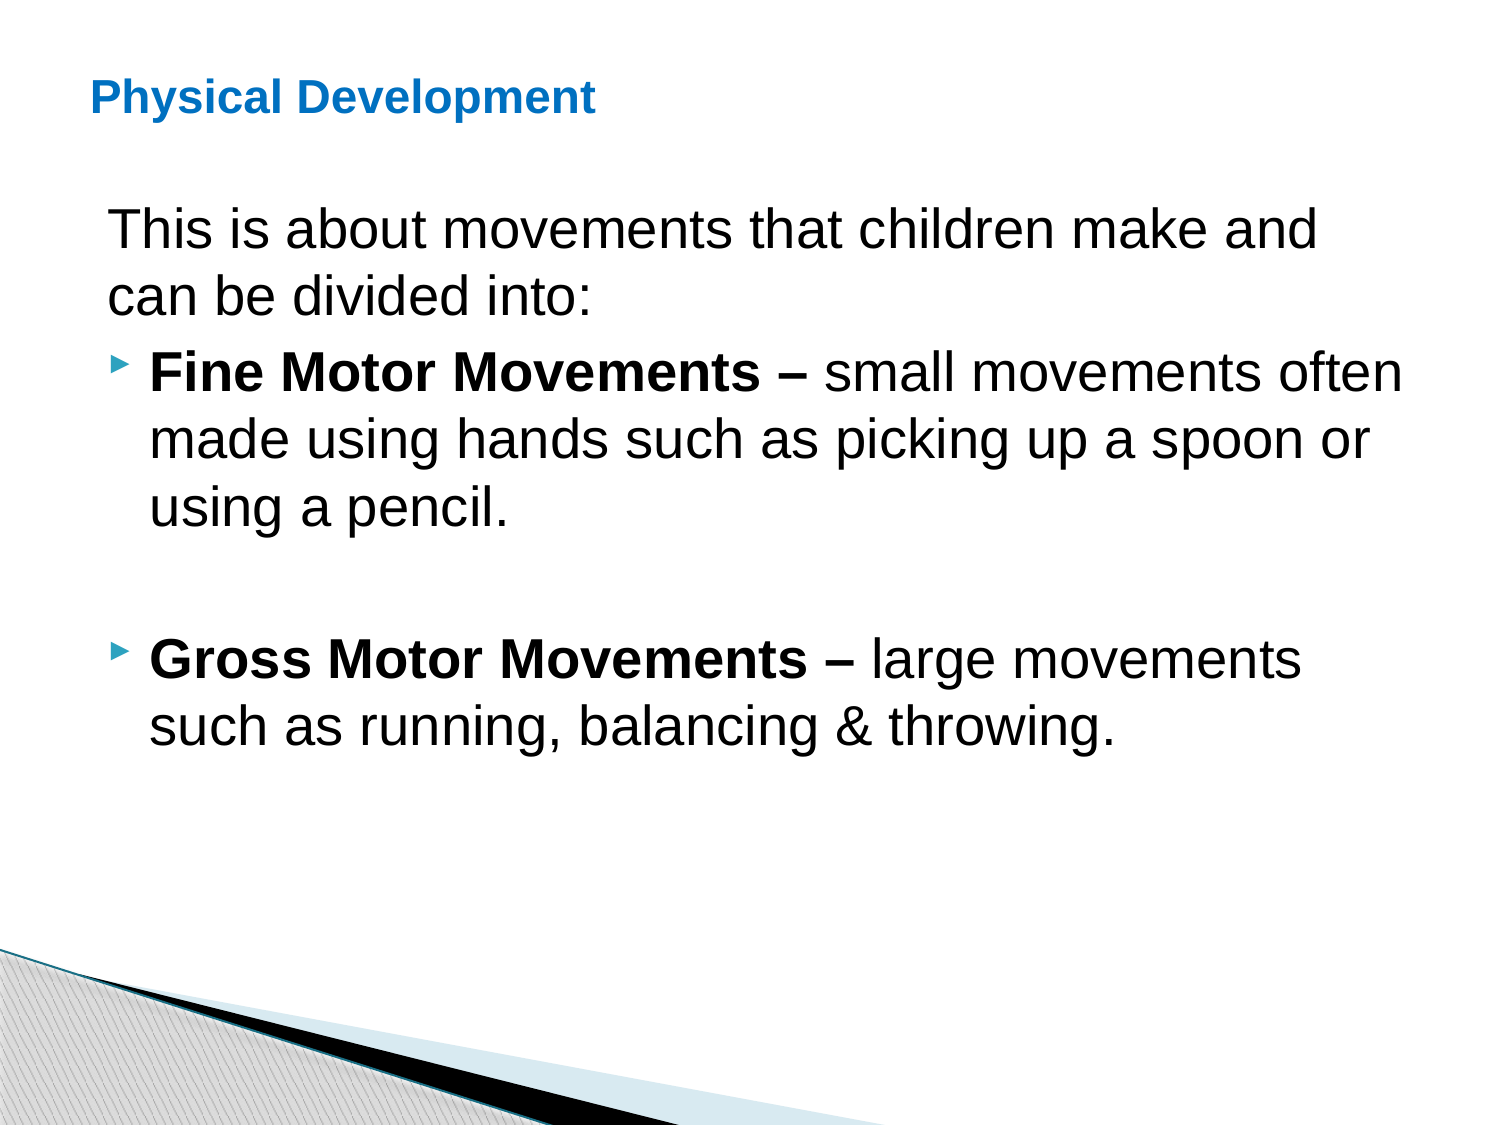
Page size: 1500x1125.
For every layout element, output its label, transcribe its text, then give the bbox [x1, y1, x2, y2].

title Physical Development [75, 1, 1425, 189]
list This is about movements that children make and can be divided into: Fine Motor Movements – small movements often made using hands such as picking up a spoon or using a pencil. Gross Motor Movements – large movements such as running, balancing & throwing. [75, 189, 1425, 986]
